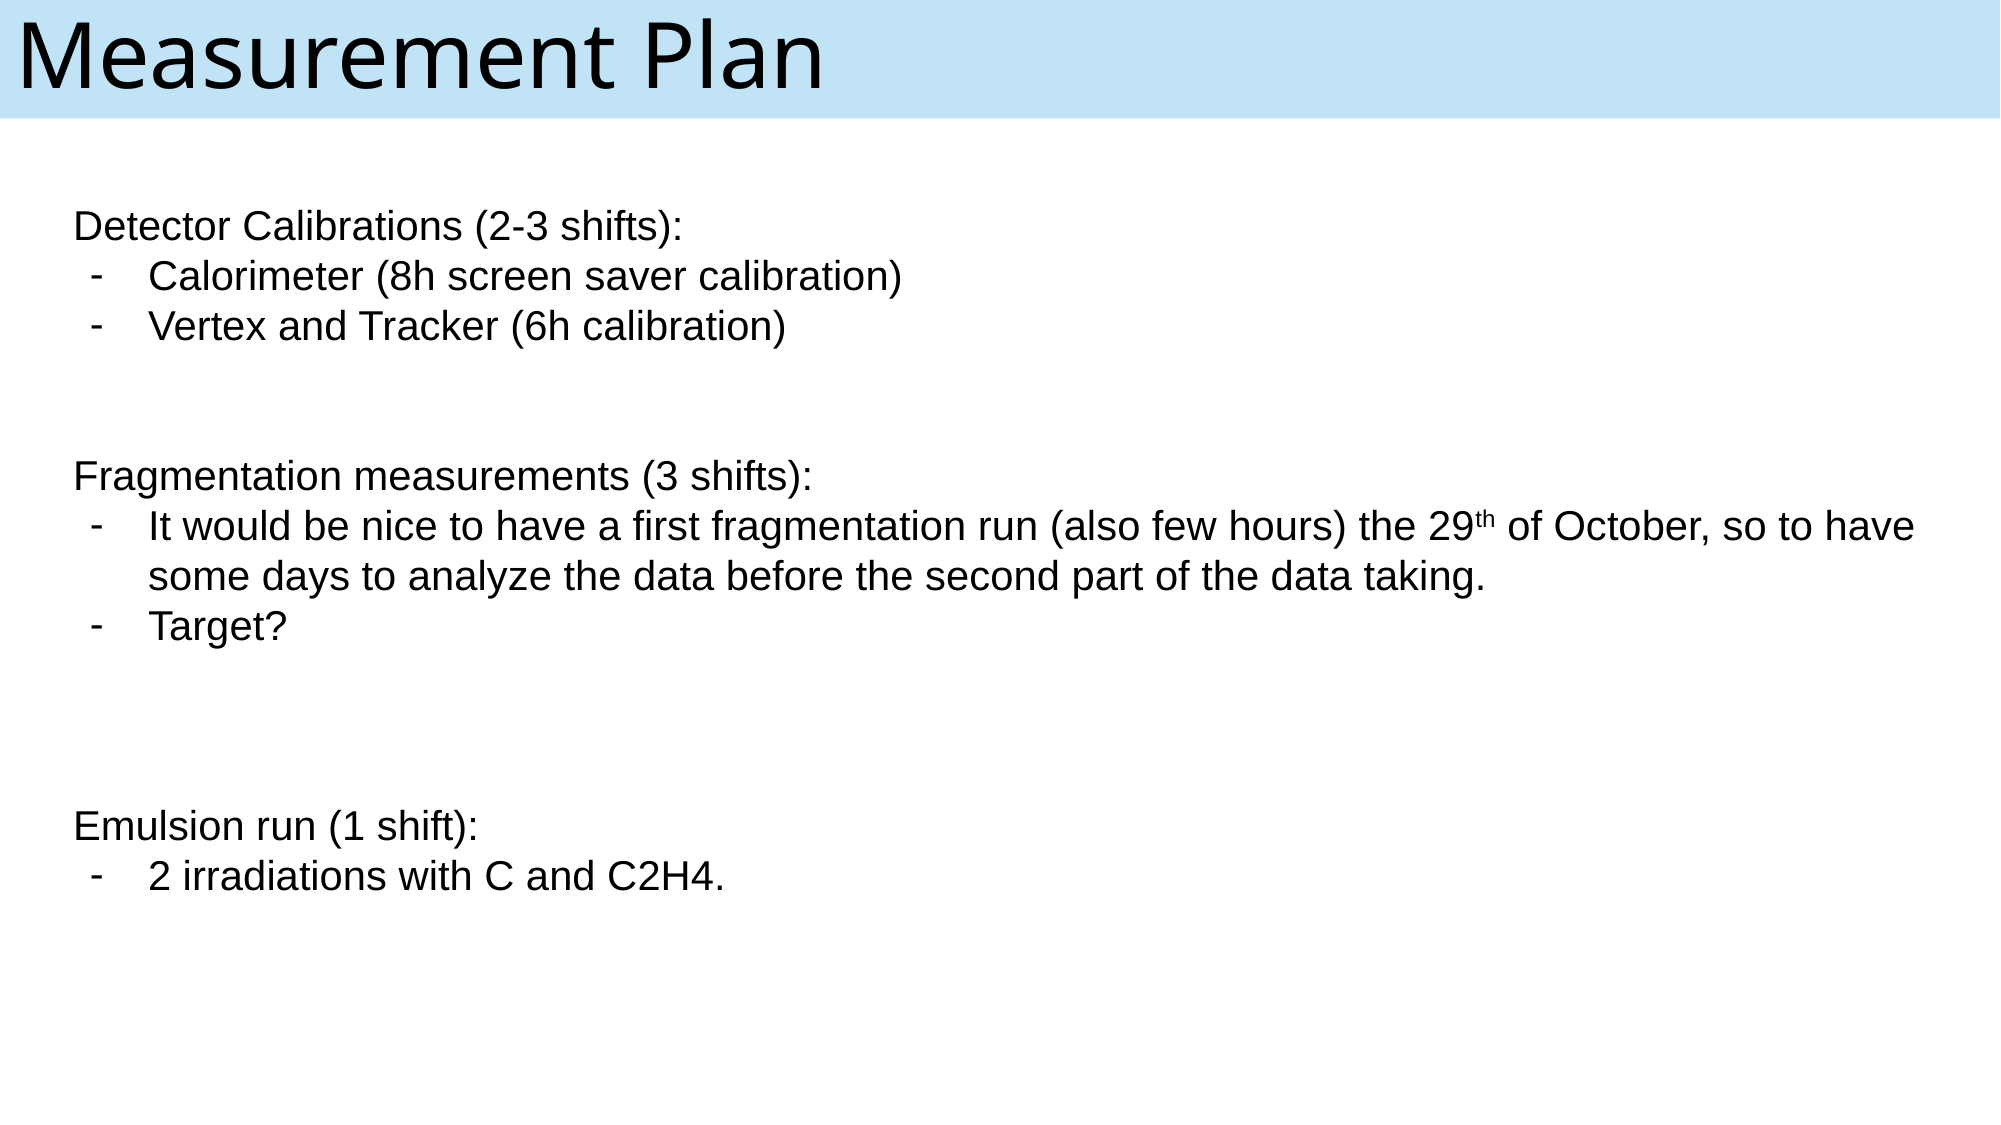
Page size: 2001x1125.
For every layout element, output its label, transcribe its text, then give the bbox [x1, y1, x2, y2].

text_box Measurement Plan [0, 0, 2000, 119]
text_box Detector Calibrations (2-3 shifts): Calorimeter (8h screen saver calibration) Vertex and Tracker (6h calibration) Fragmentation measurements (3 shifts): It would be nice to have a first fragmentation run (also few hours) the 29th of October, so to have some days to analyze the data before the second part of the data taking. Target? Emulsion run (1 shift): 2 irradiations with C and C2H4. [58, 183, 1936, 1037]
